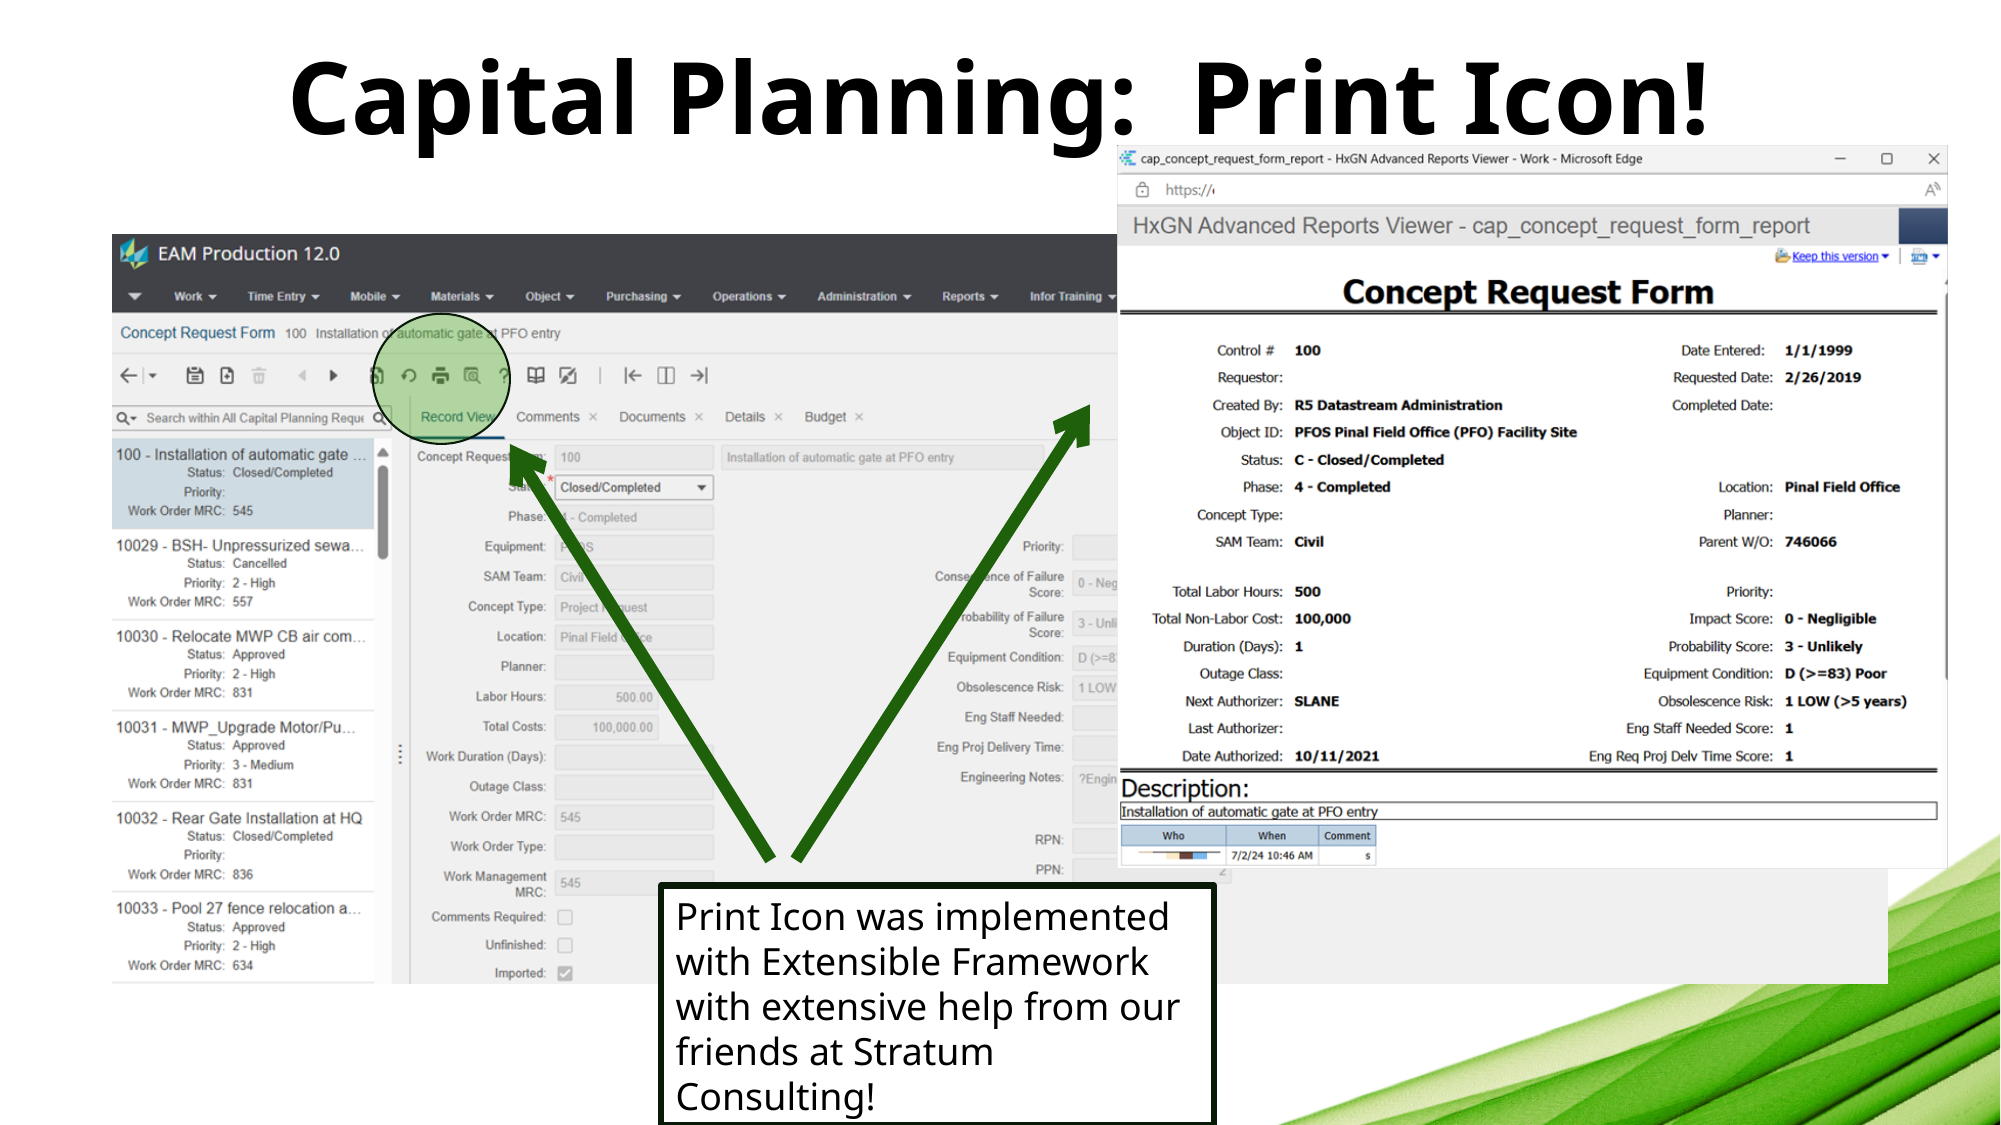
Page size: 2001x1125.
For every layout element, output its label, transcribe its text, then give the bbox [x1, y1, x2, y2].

picture [0, 0, 2001, 1125]
title Capital Planning: Print Icon! [184, 24, 1816, 164]
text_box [509, 443, 771, 860]
text_box Print Icon was implemented with Extensible Framework with extensive help from our friends at Stratum Consulting! [660, 985, 1214, 1125]
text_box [795, 404, 1090, 860]
